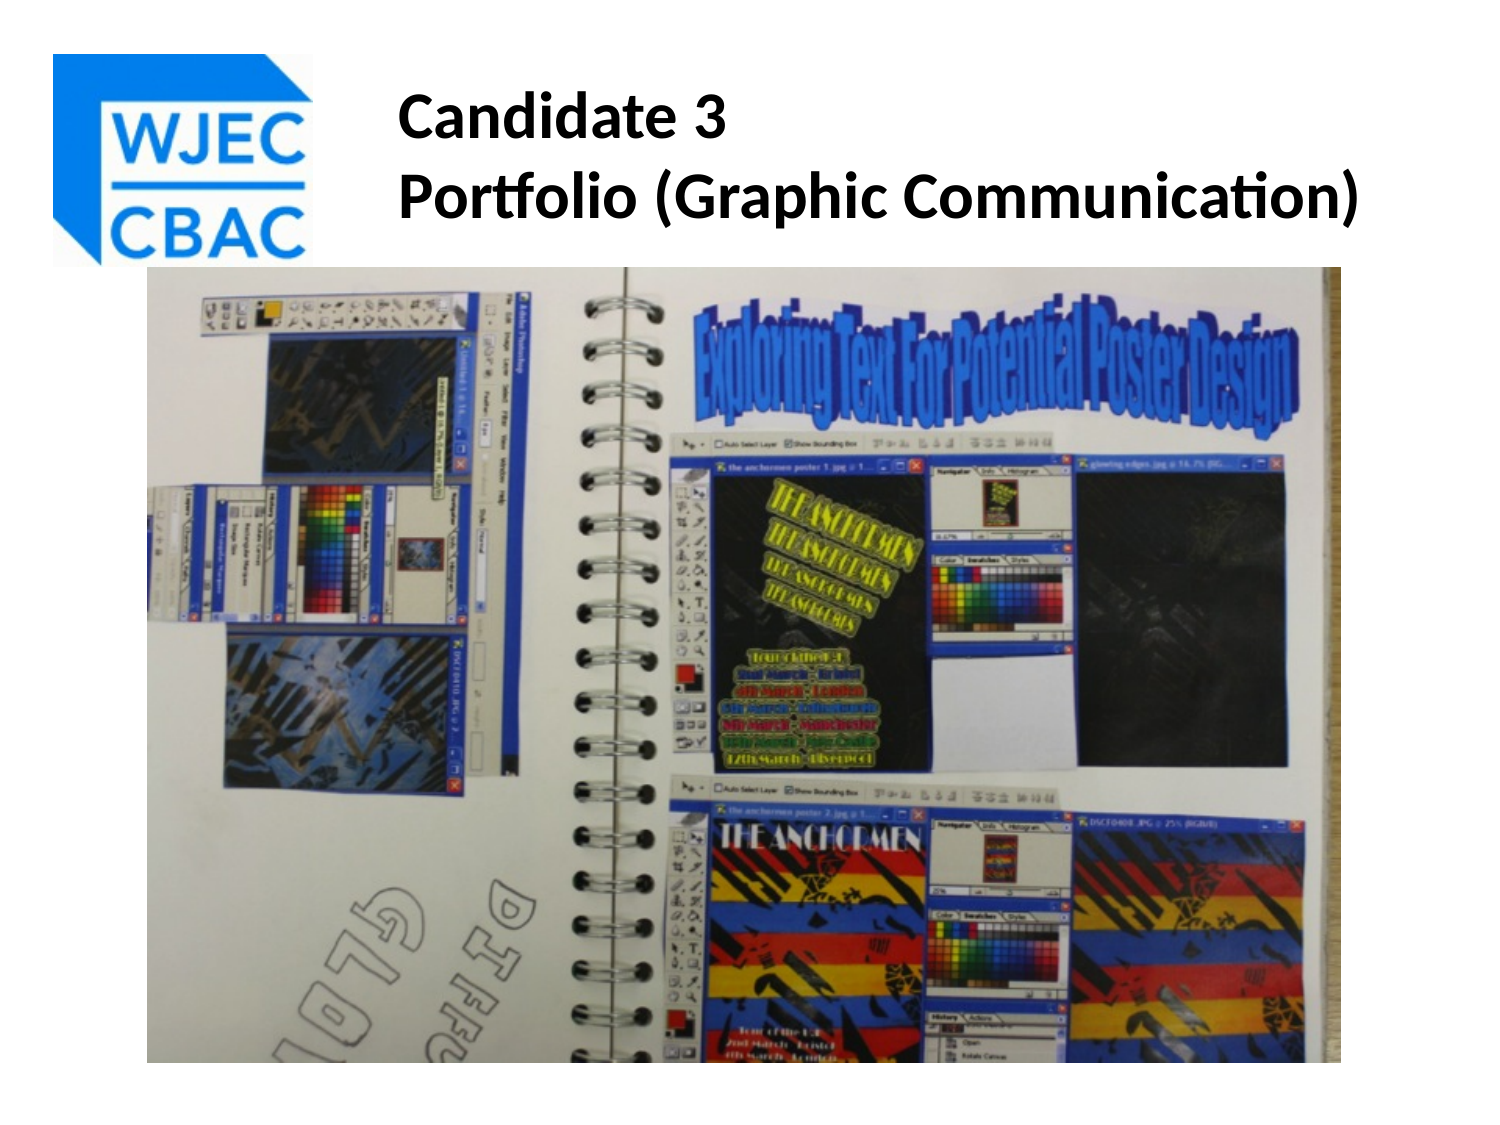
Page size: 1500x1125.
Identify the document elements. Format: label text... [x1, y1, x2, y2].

picture [52, 54, 1341, 1063]
text_box Candidate 3 Portfolio (Graphic Communication) [383, 30, 1435, 273]
